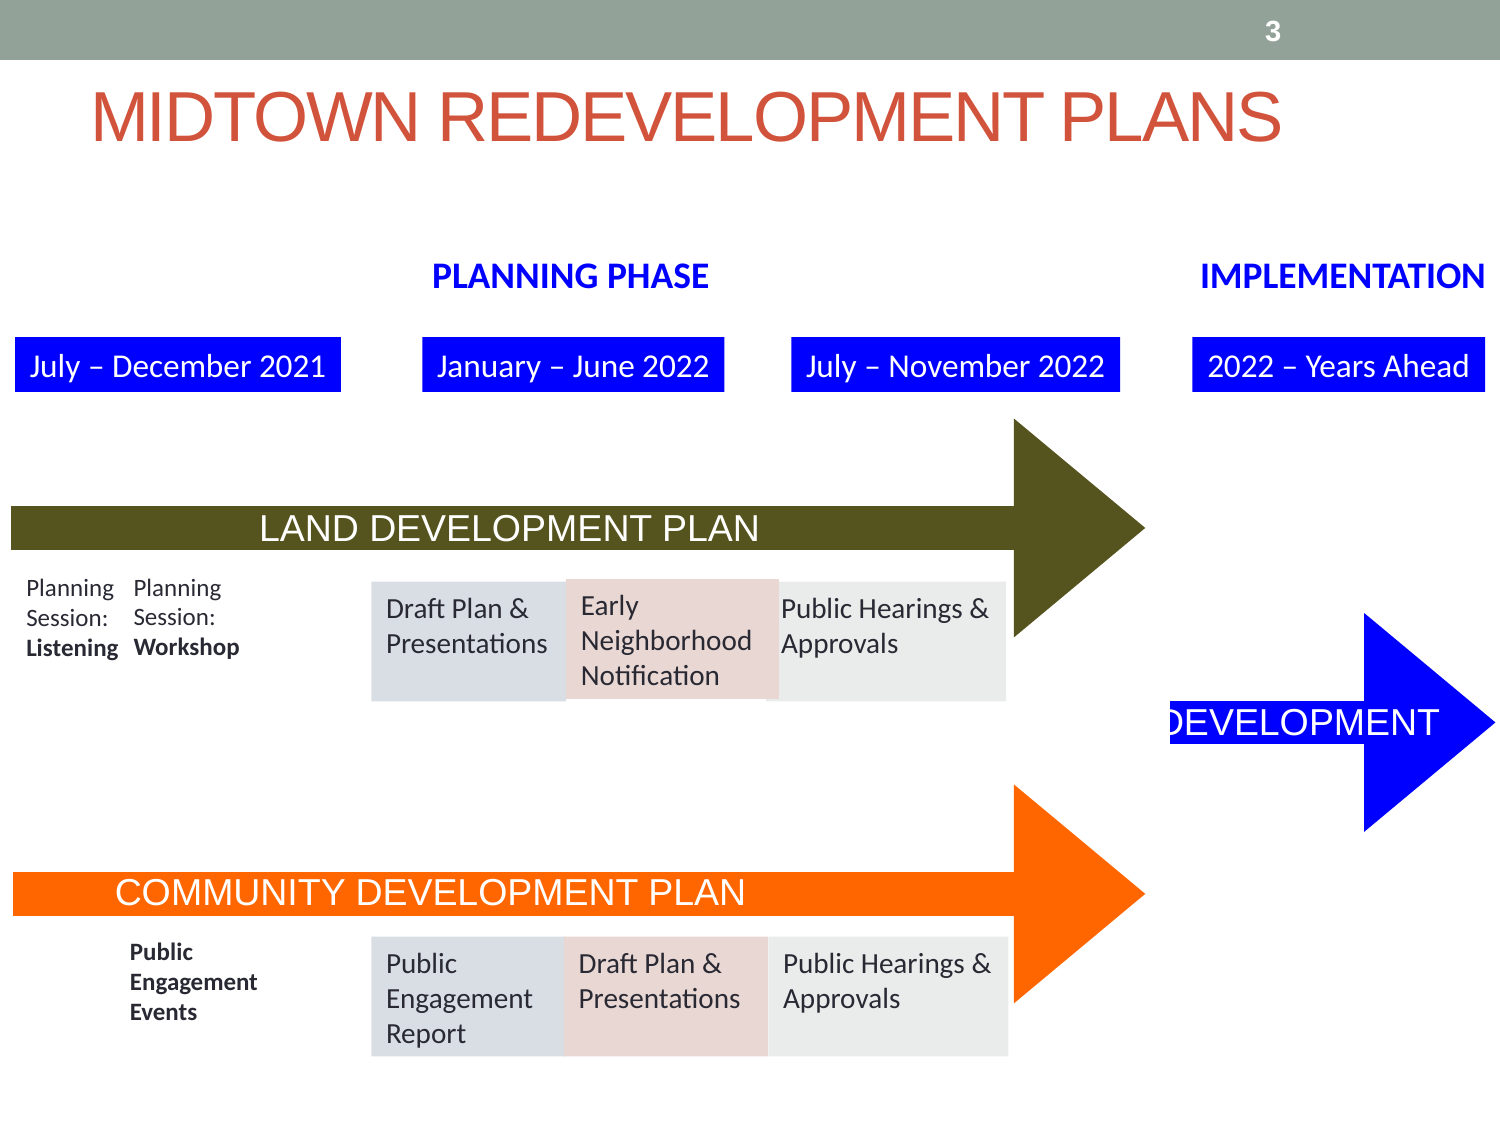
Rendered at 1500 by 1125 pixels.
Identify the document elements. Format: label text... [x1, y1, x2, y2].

text_box Public Hearings & Approvals [768, 936, 1009, 1057]
text_box PLANNING PHASE [417, 244, 725, 304]
title MIDTOWN REDEVELOPMENT PLANS [75, 32, 1425, 195]
text_box IMPLEMENTATION [1185, 243, 1500, 304]
text_box Planning Session: Listening [11, 564, 143, 670]
text_box July – December 2021 [15, 337, 341, 392]
text_box Draft Plan & Presentations [371, 581, 567, 702]
text_box Early Neighborhood Notification [566, 579, 779, 699]
text_box COMMUNITY DEVELOPMENT PLAN [100, 860, 762, 890]
text_box LAND DEVELOPMENT PLAN [244, 536, 775, 557]
text_box Public Engagement Report [371, 936, 563, 1057]
text_box Planning Session: Workshop [118, 563, 283, 669]
text_box Public Hearings & Approvals [766, 581, 1007, 702]
text_box Public Engagement Events [115, 928, 285, 1033]
text_box 2022 – Years Ahead [1192, 337, 1486, 392]
text_box LAND DEVELOPMENT PLAN [244, 496, 775, 524]
text_box COMMUNITY DEVELOPMENT PLAN [100, 902, 762, 920]
text_box Draft Plan & Presentations [563, 936, 768, 1057]
text_box DEVELOPMENT [1142, 690, 1455, 751]
text_box July – November 2022 [791, 337, 1121, 392]
slide_number 3 [1250, 3, 1425, 32]
text_box January – June 2022 [422, 337, 725, 392]
